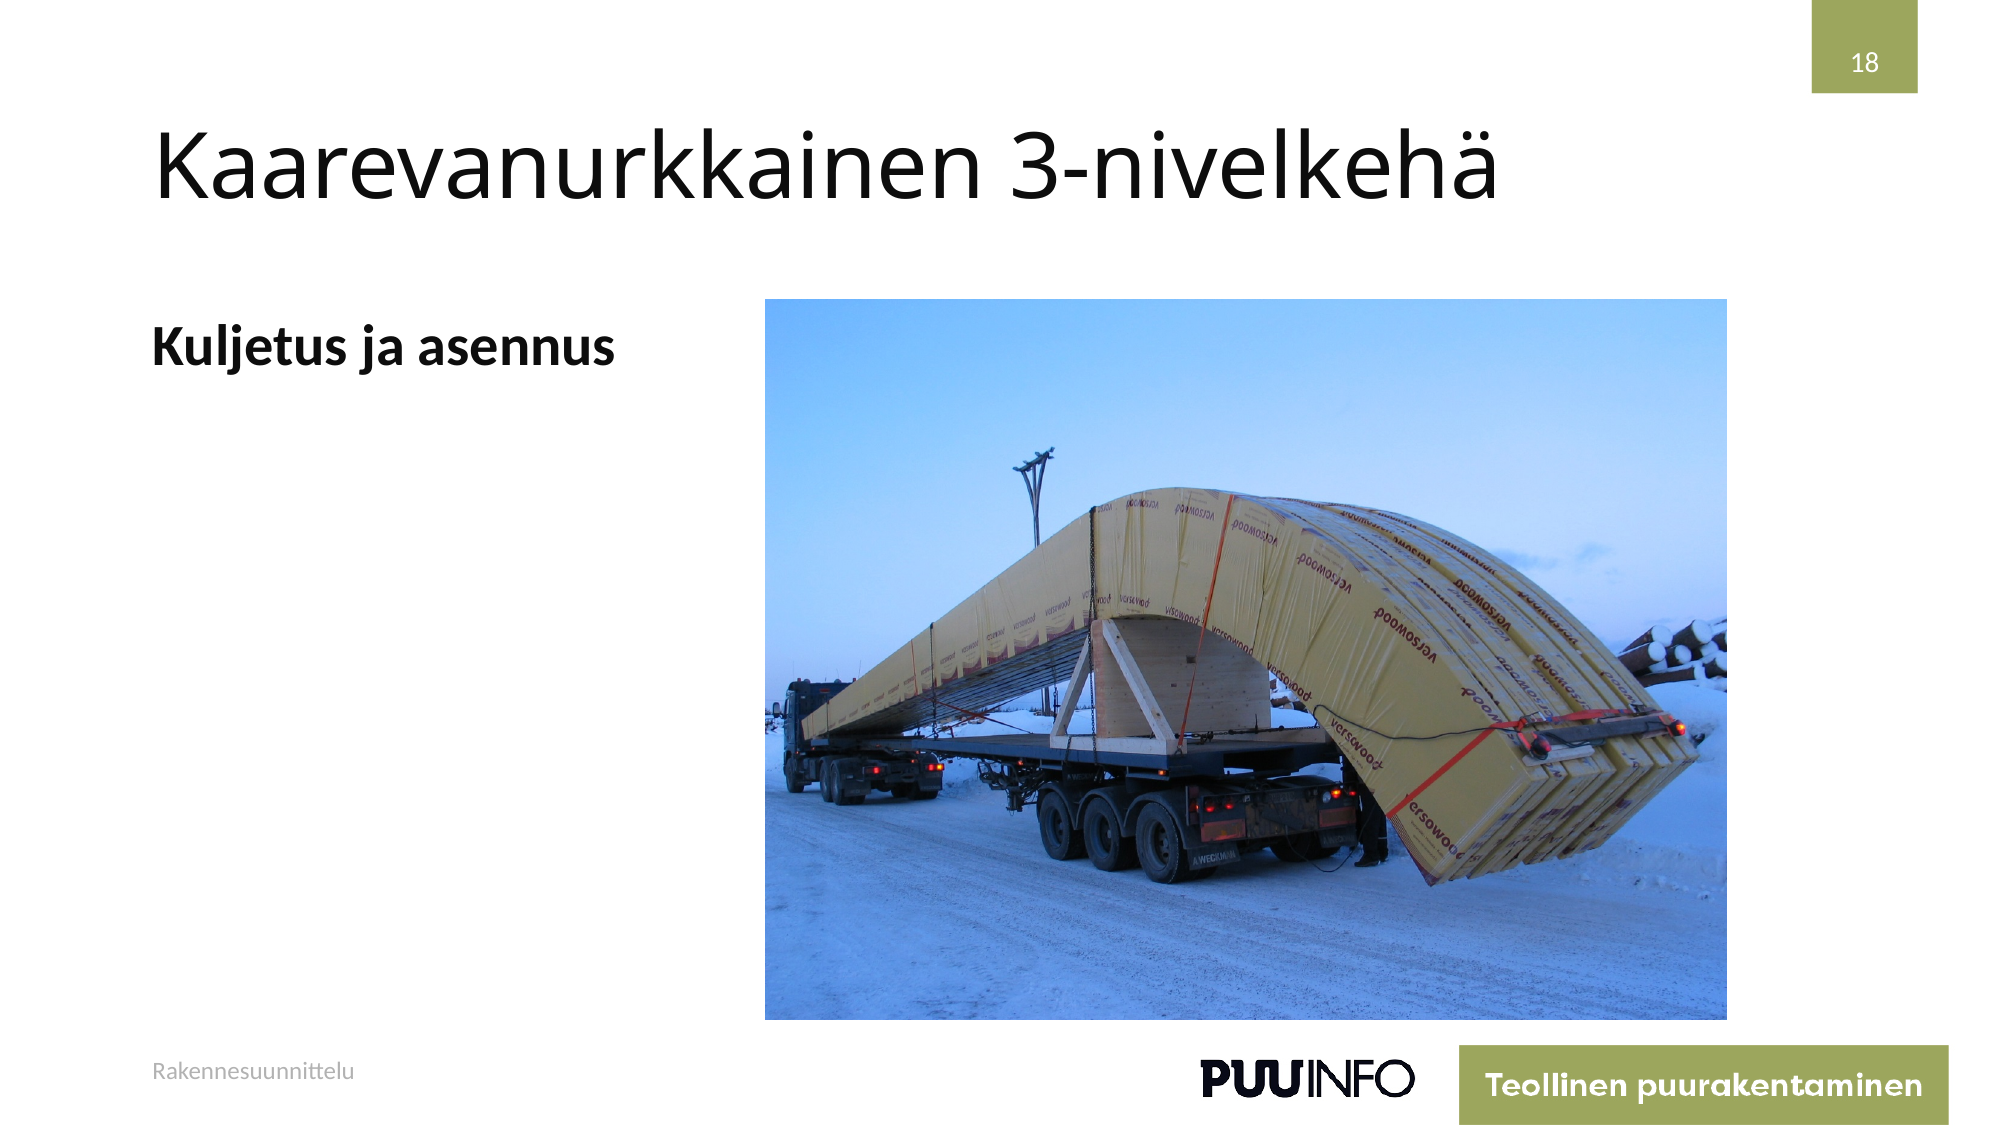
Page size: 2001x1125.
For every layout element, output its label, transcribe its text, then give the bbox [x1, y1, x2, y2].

list Kuljetus ja asennus [137, 299, 765, 377]
footer Rakennesuunnittelu [137, 1039, 813, 1100]
title Kaarevanurkkainen 3-nivelkehä [137, 59, 1863, 278]
picture [0, 0, 2000, 1125]
slide_number 18 [1811, 29, 1918, 93]
